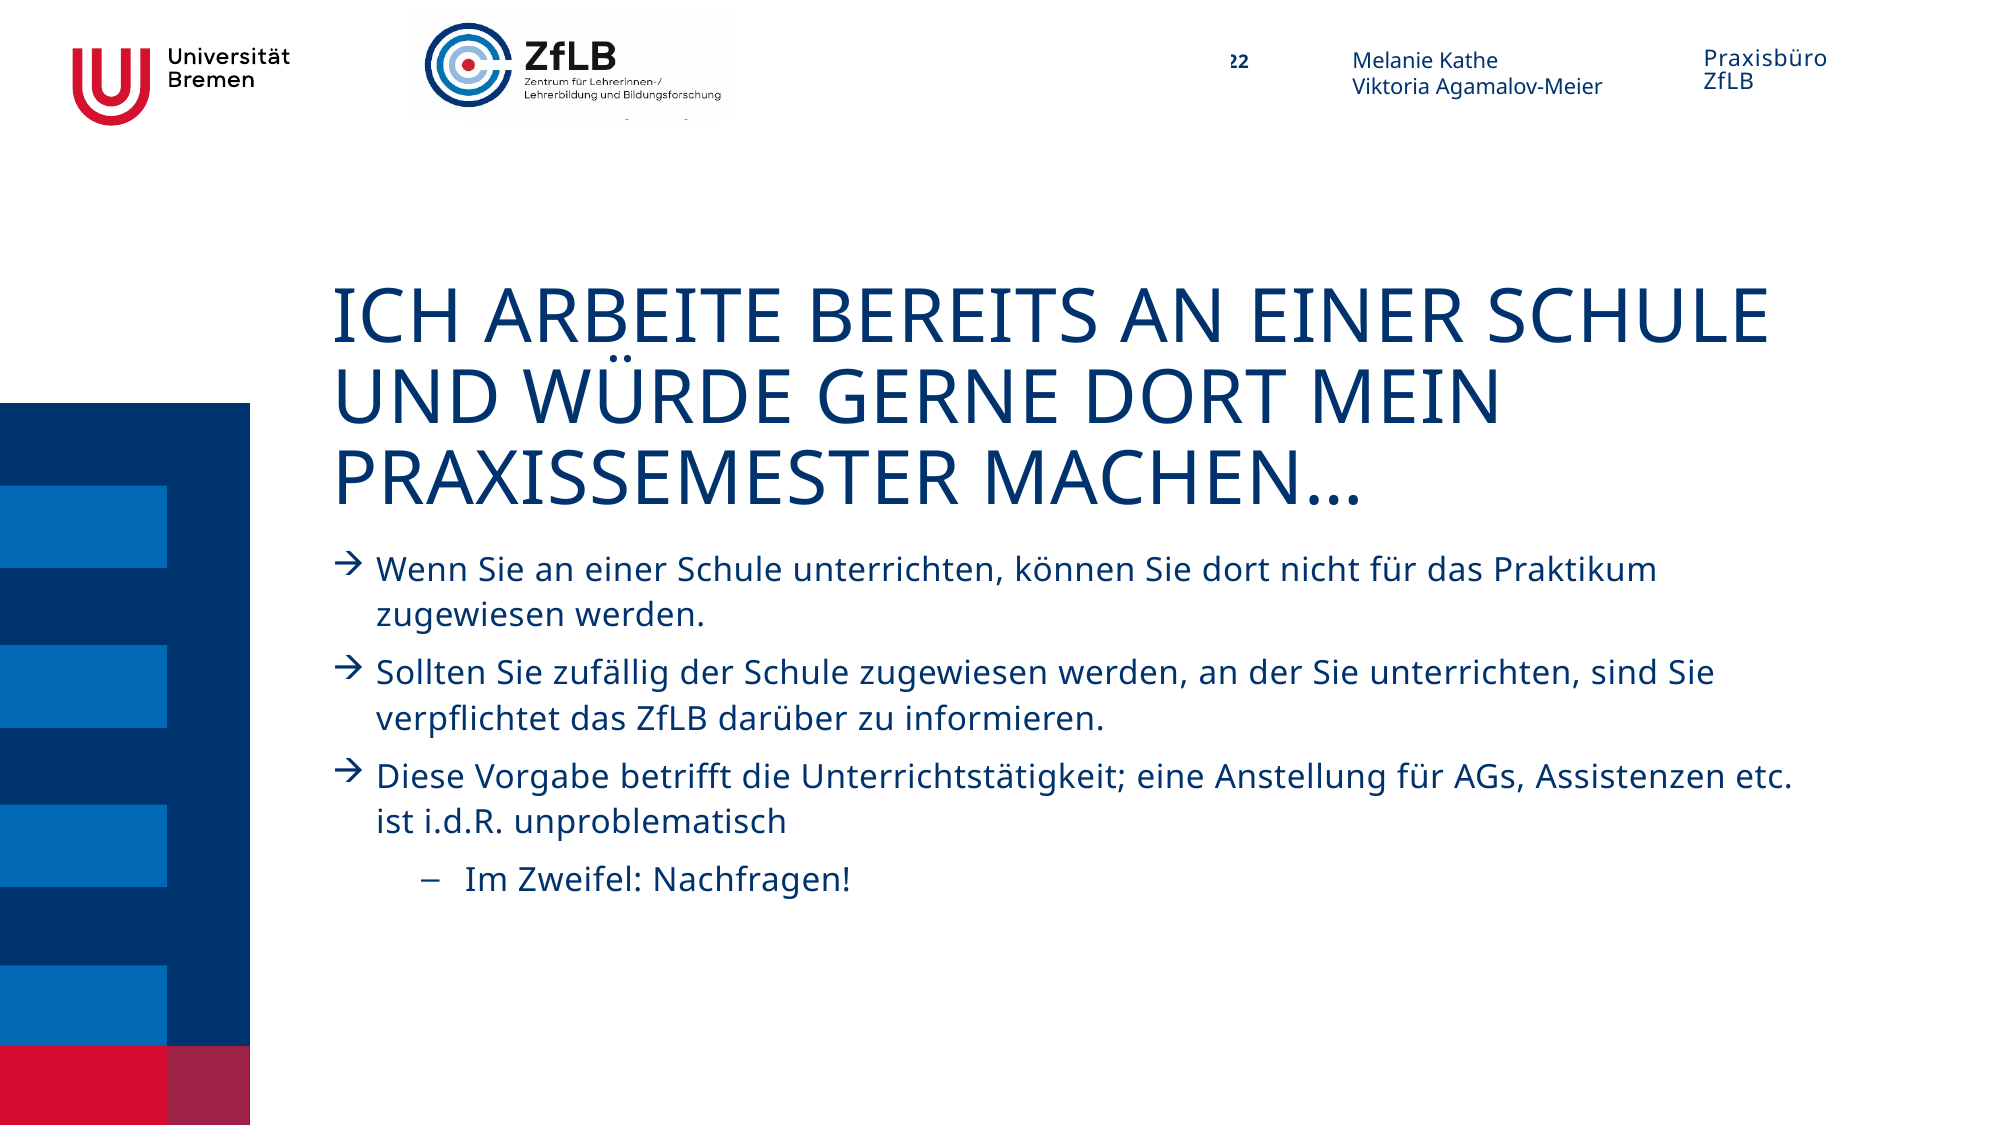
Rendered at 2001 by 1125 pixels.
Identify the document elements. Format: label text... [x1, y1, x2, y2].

picture [408, 11, 731, 126]
title Ich arbeite bereits an einer Schule und würde gerne dort mein Praxissemester machen… [332, 278, 1833, 375]
list Wenn Sie an einer Schule unterrichten, können Sie dort nicht für das Praktikum zugewiesen werden. Sollten Sie zufällig der Schule zugewiesen werden, an der Sie unterrichten, sind Sie verpflichtet das ZfLB darüber zu informieren. Diese Vorgabe betrifft die Unterrichtstätigkeit; eine Anstellung für AGs, Assistenzen etc. ist i.d.R. unproblematisch Im Zweifel: Nachfragen! [332, 542, 1833, 1013]
